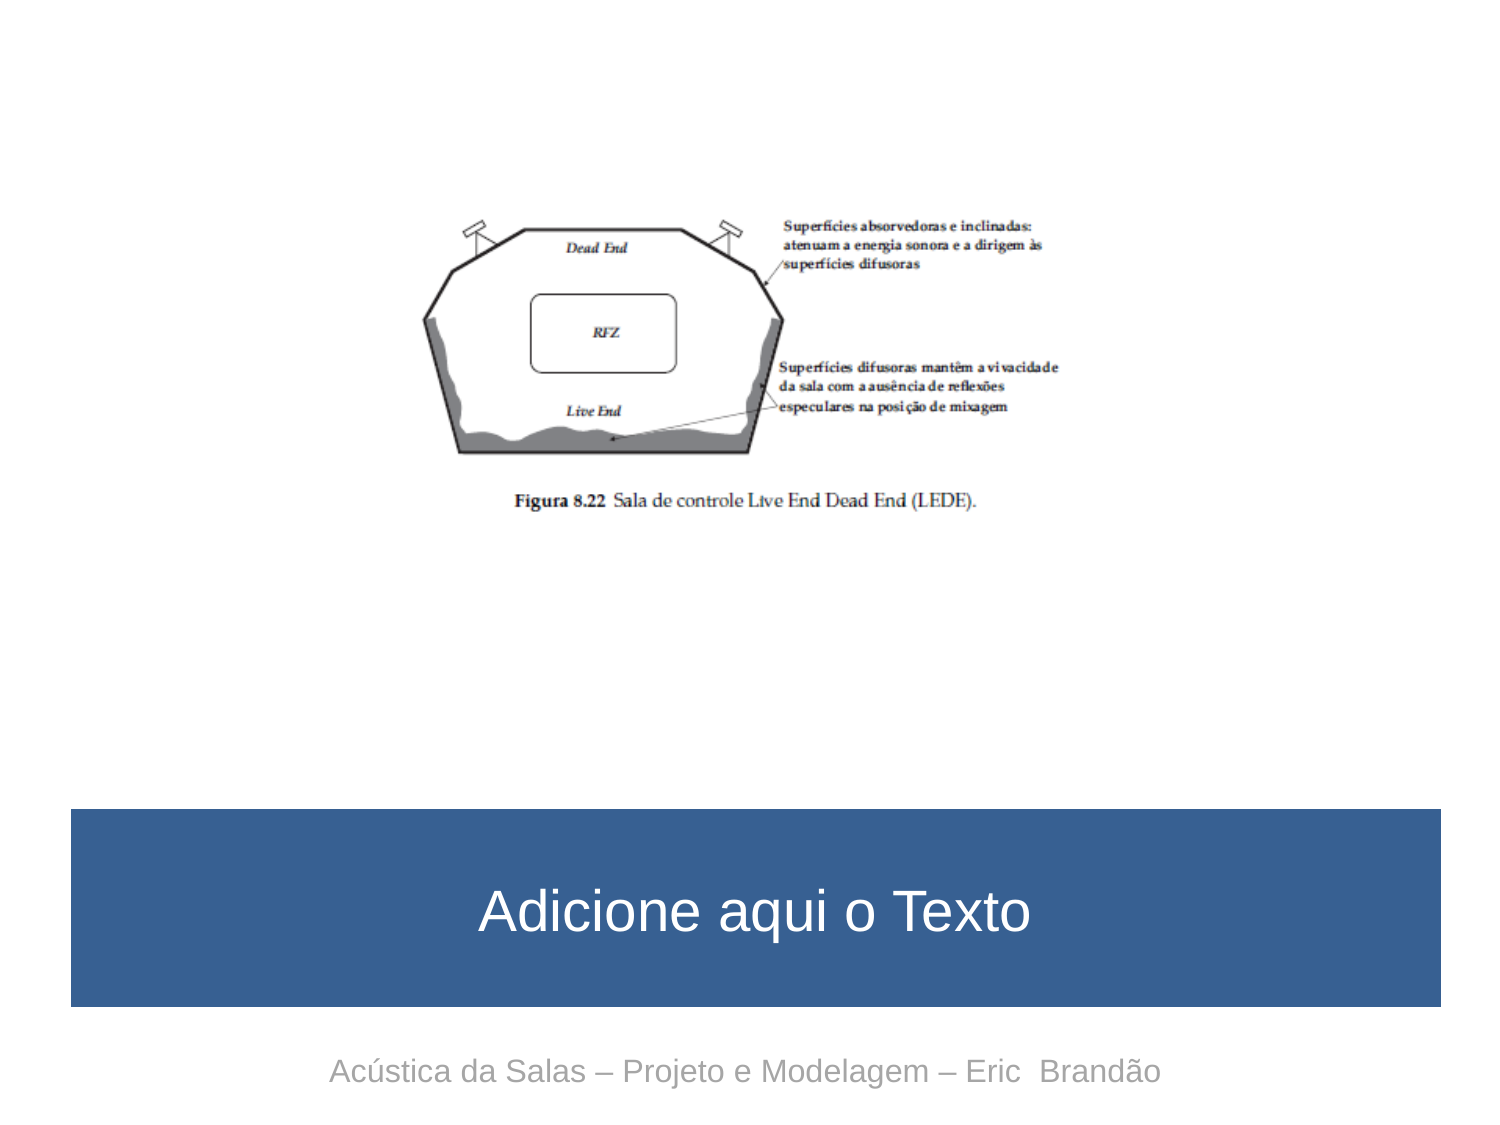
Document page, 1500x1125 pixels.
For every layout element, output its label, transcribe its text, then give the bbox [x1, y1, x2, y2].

footer Acústica da Salas – Projeto e Modelagem – Eric Brandão [0, 1042, 1500, 1103]
picture [402, 184, 1086, 526]
text_box Adicione aqui o Texto [70, 808, 1442, 1008]
